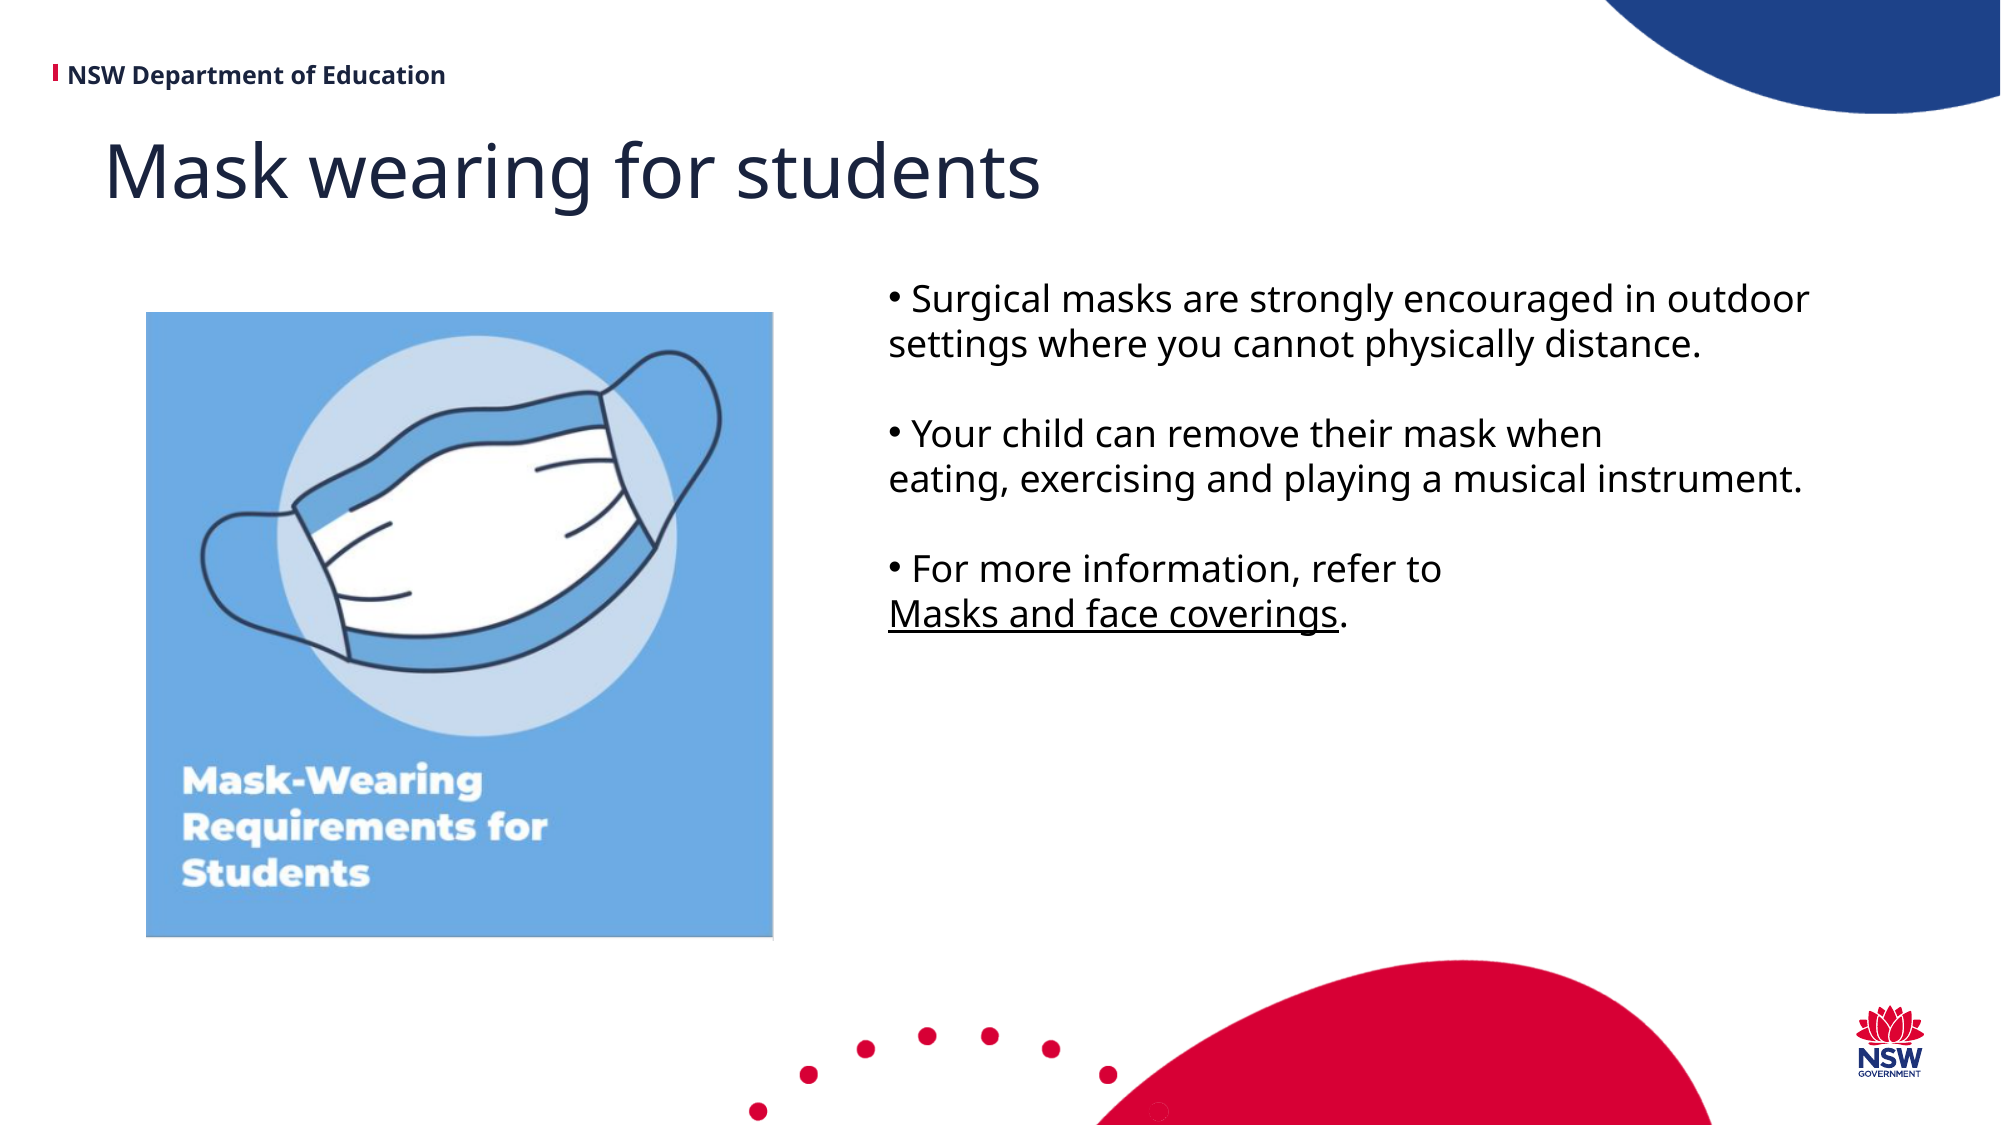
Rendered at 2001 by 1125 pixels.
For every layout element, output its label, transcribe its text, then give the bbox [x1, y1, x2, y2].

picture [145, 312, 775, 941]
picture [1478, 0, 2001, 123]
picture [636, 764, 1814, 1125]
text_box Surgical masks are strongly encouraged in outdoor settings where you cannot physically distance. Your child can remove their mask when eating, exercising and playing a musical instrument. For more information, refer to Masks and face coverings. [888, 274, 1853, 676]
title Mask wearing for students [103, 132, 1987, 215]
